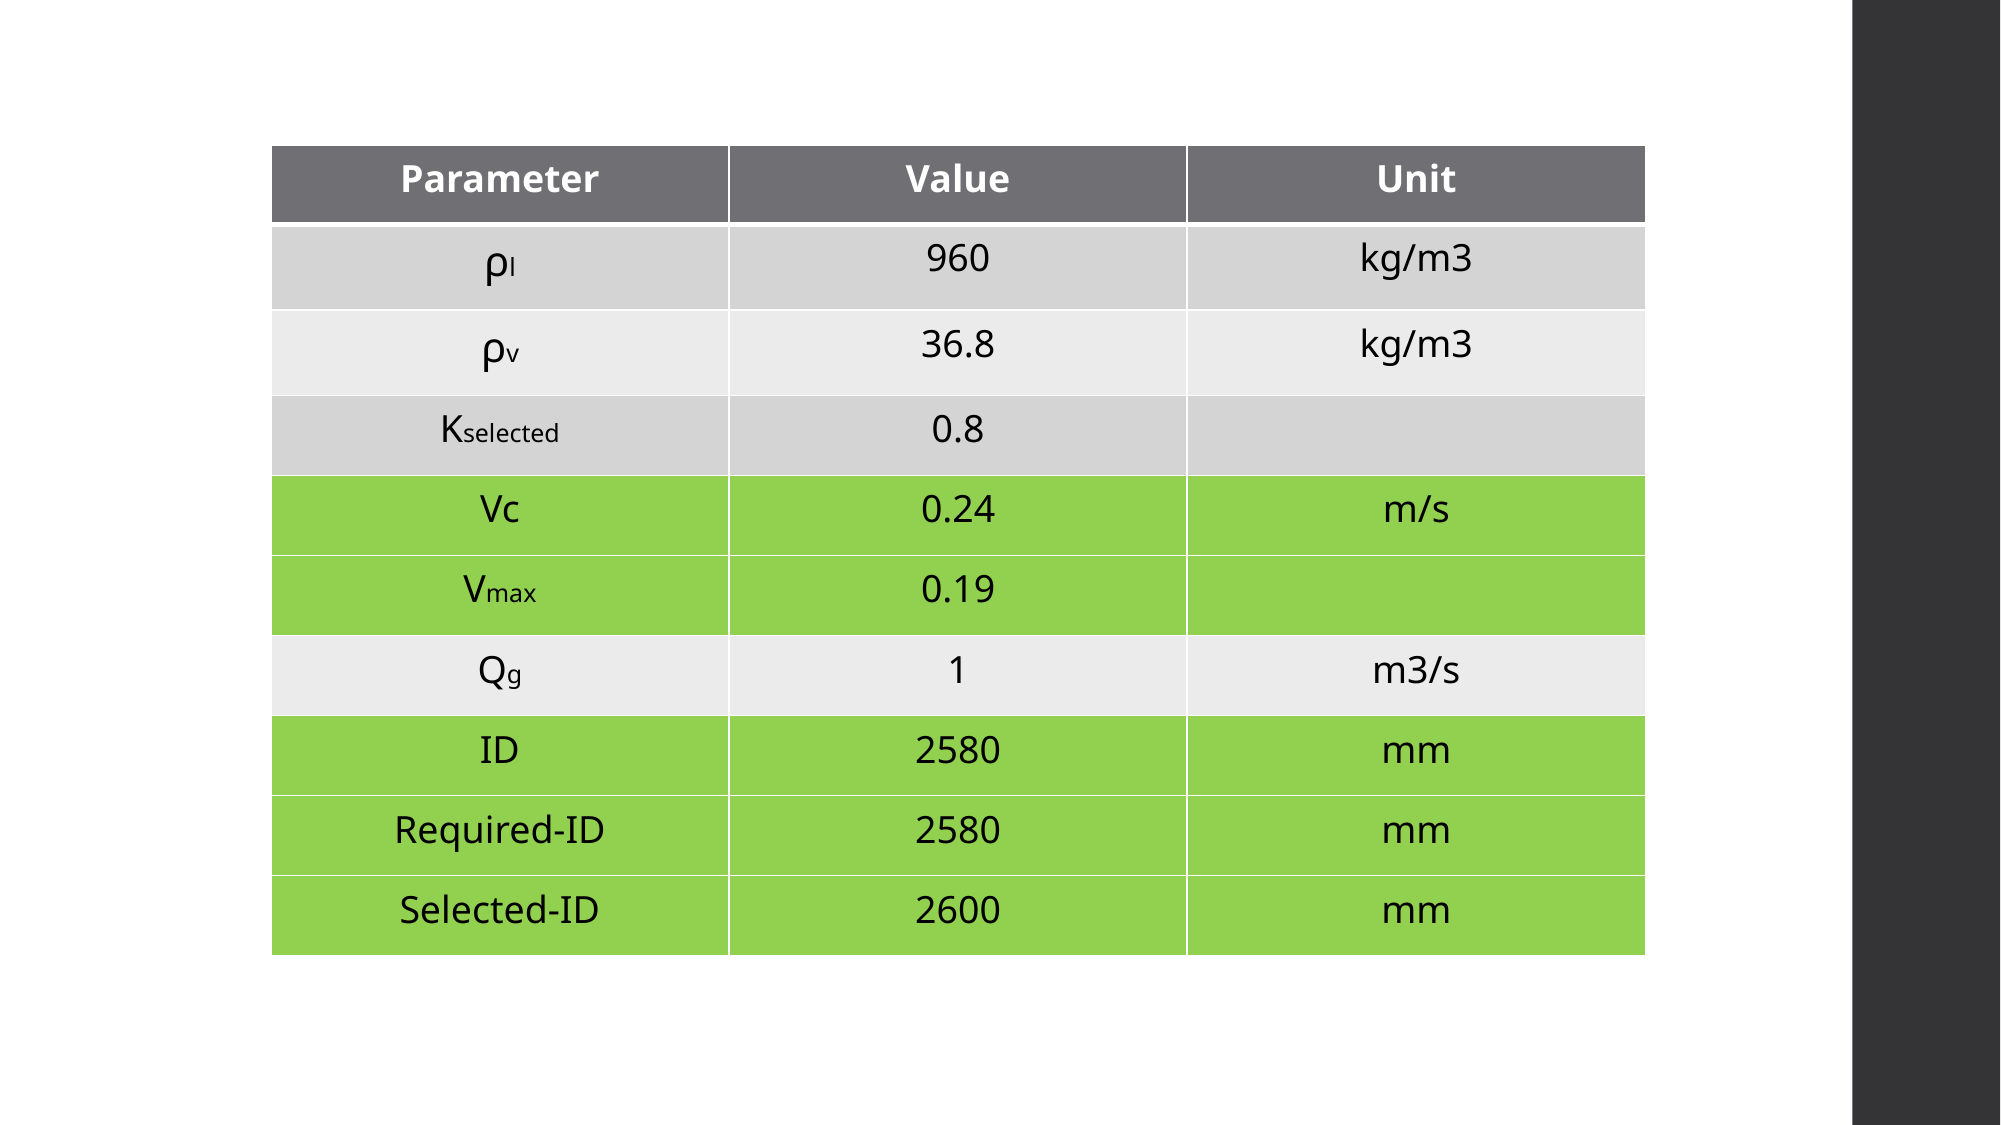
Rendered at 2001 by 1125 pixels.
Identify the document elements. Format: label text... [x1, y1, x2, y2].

table_cell m/s [1188, 476, 1645, 555]
table_cell Kselected [272, 396, 728, 475]
table_cell m3/s [1188, 636, 1645, 715]
table_cell [1188, 396, 1645, 475]
table_cell 2580 [730, 716, 1186, 795]
table_cell Selected-ID [272, 876, 728, 955]
table_cell ρv [272, 311, 728, 395]
table_cell Qg [272, 636, 728, 715]
table_cell ρl [272, 227, 728, 309]
table_cell mm [1188, 876, 1645, 955]
table_cell mm [1188, 796, 1645, 875]
table_cell 1 [730, 636, 1186, 715]
table_cell kg/m3 [1188, 311, 1645, 395]
table_header Parameter [272, 146, 728, 222]
table_cell 2580 [730, 796, 1186, 875]
table_header Value [730, 146, 1186, 222]
table_cell kg/m3 [1188, 227, 1645, 309]
table_cell 2600 [730, 876, 1186, 955]
table_cell 36.8 [730, 311, 1186, 395]
table_cell [1188, 556, 1645, 635]
table_cell mm [1188, 716, 1645, 795]
table_cell 0.19 [730, 556, 1186, 635]
table_cell ID [272, 716, 728, 795]
table_cell 960 [730, 227, 1186, 309]
table_cell Vmax [272, 556, 728, 635]
table_cell 0.24 [730, 476, 1186, 555]
table_cell Required-ID [272, 796, 728, 875]
table_cell Vc [272, 476, 728, 555]
table_cell 0.8 [730, 396, 1186, 475]
table_header Unit [1188, 146, 1645, 222]
